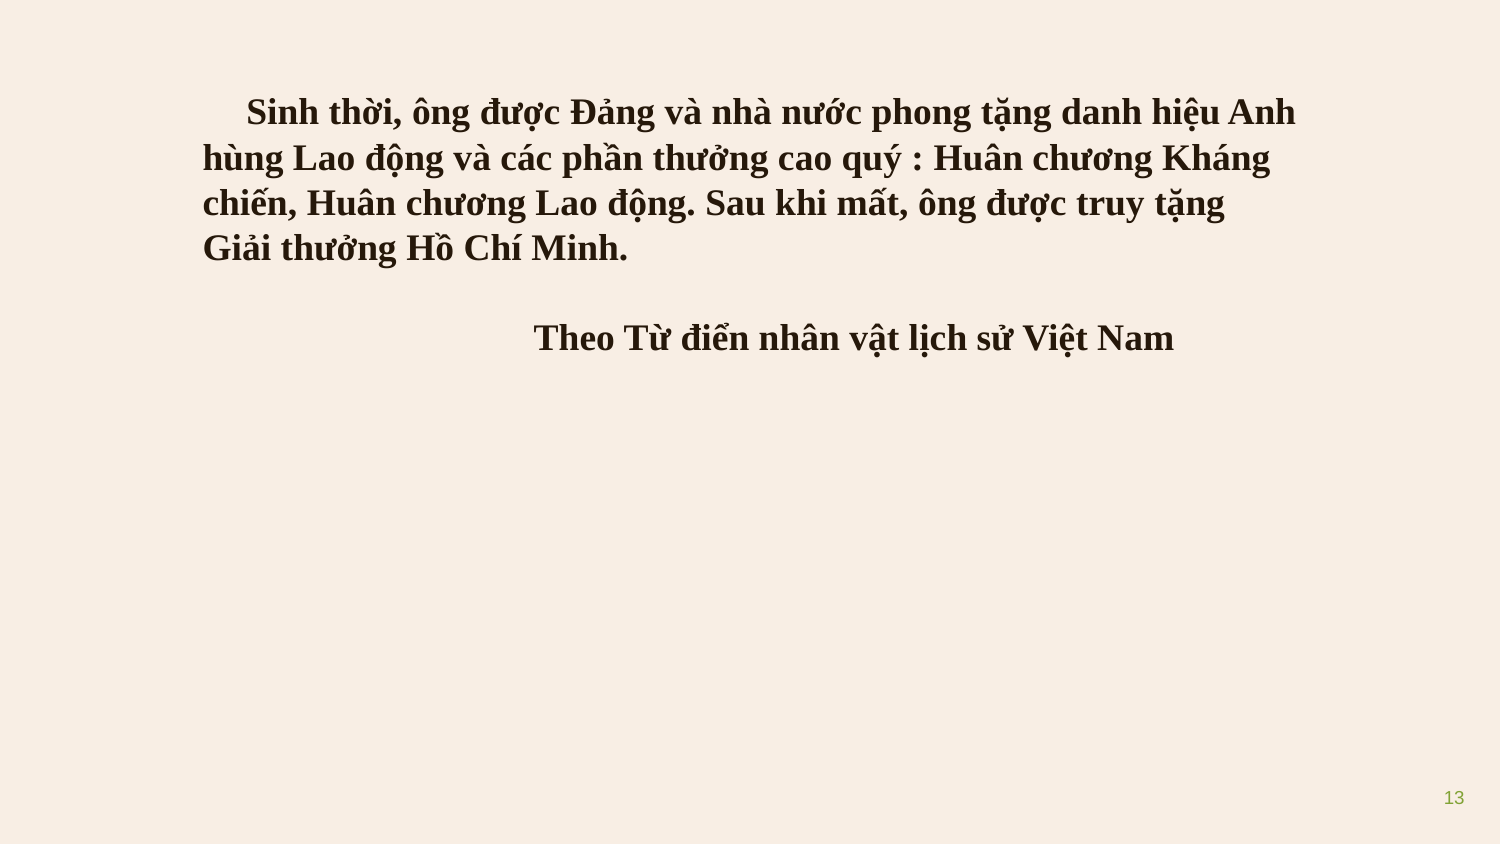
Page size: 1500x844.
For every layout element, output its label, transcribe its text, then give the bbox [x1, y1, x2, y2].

title Sinh thời, ông được Đảng và nhà nước phong tặng danh hiệu Anh hùng Lao động và các phần thưởng cao quý : Huân chương Kháng chiến, Huân chương Lao động. Sau khi mất, ông được truy tặng Giải thưởng Hồ Chí Minh. Theo Từ điển nhân vật lịch sử Việt Nam [187, 65, 1313, 623]
slide_number 13 [1389, 764, 1480, 830]
